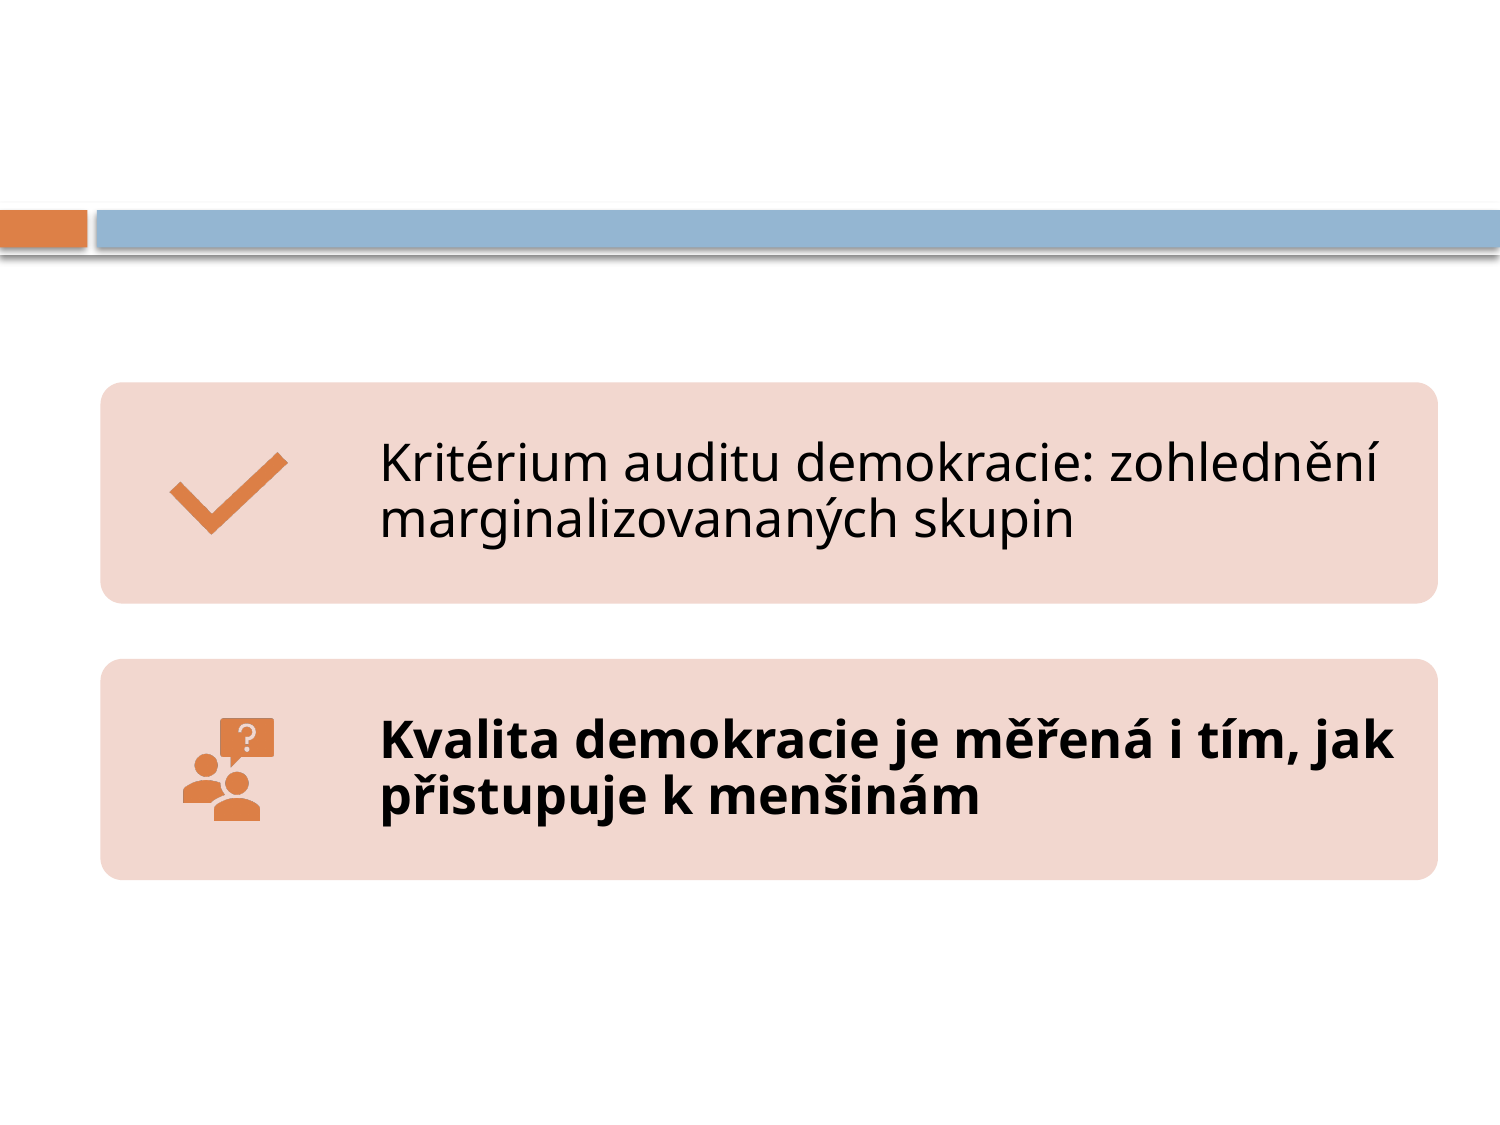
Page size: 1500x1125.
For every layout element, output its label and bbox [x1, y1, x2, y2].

list [100, 262, 1439, 1001]
